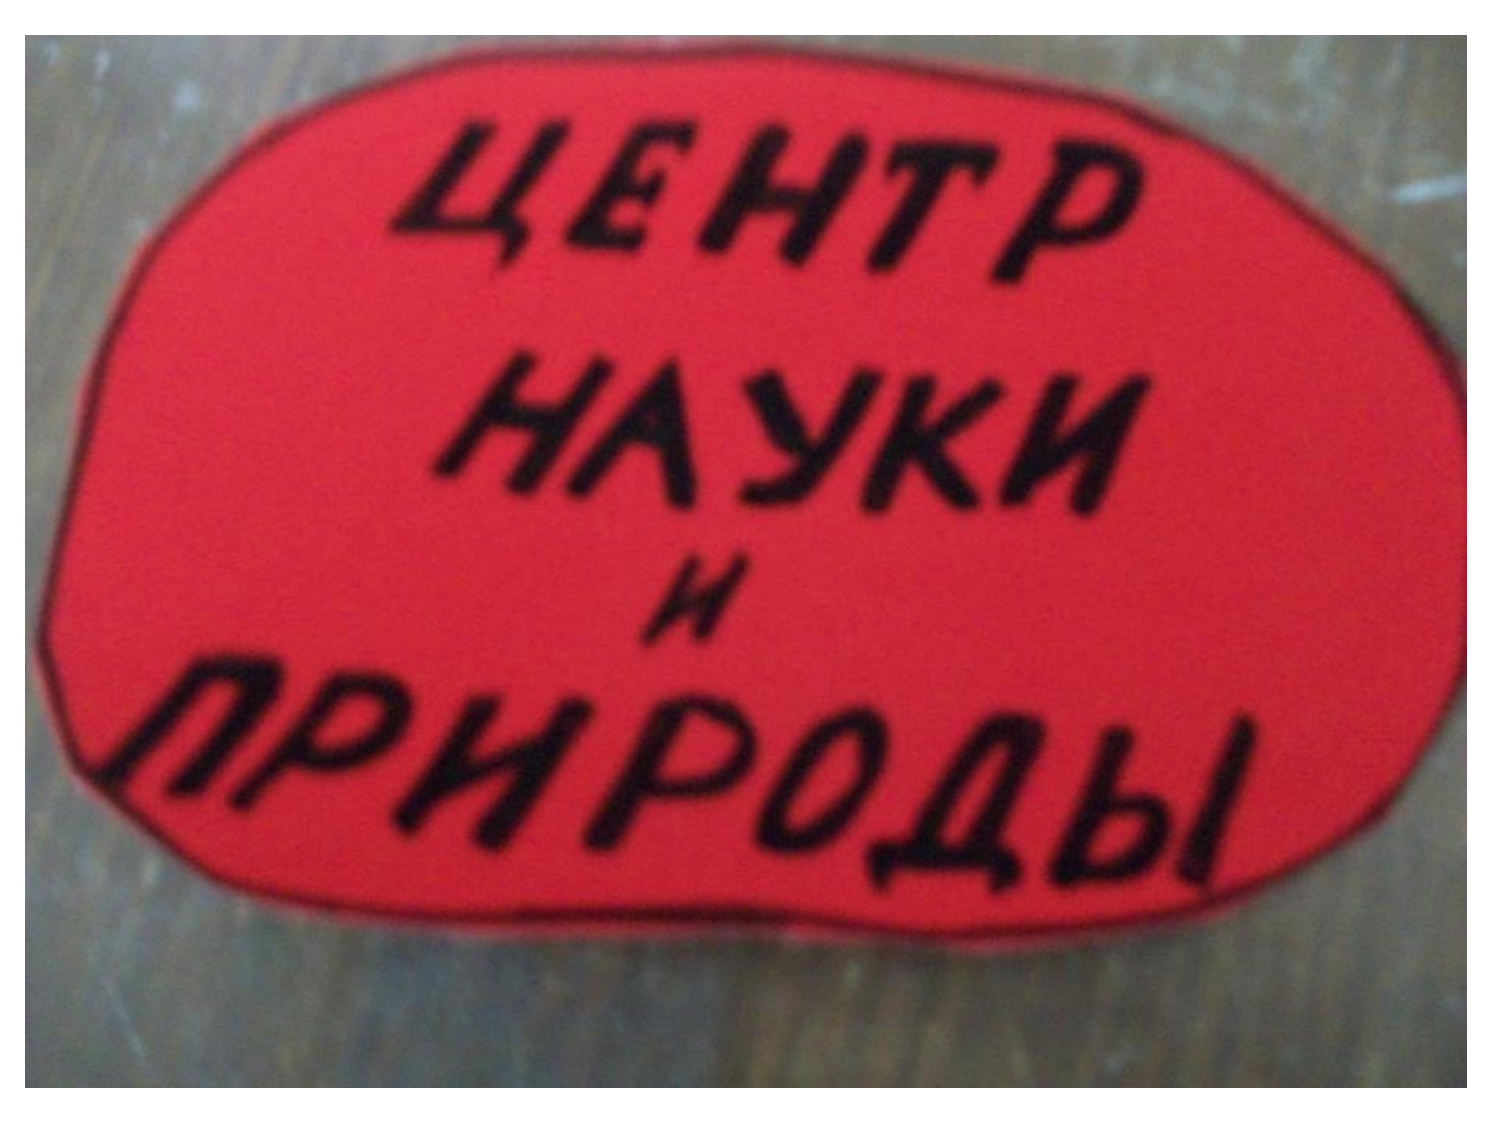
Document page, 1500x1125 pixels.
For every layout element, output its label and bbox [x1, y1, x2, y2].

picture [25, 35, 1467, 1088]
